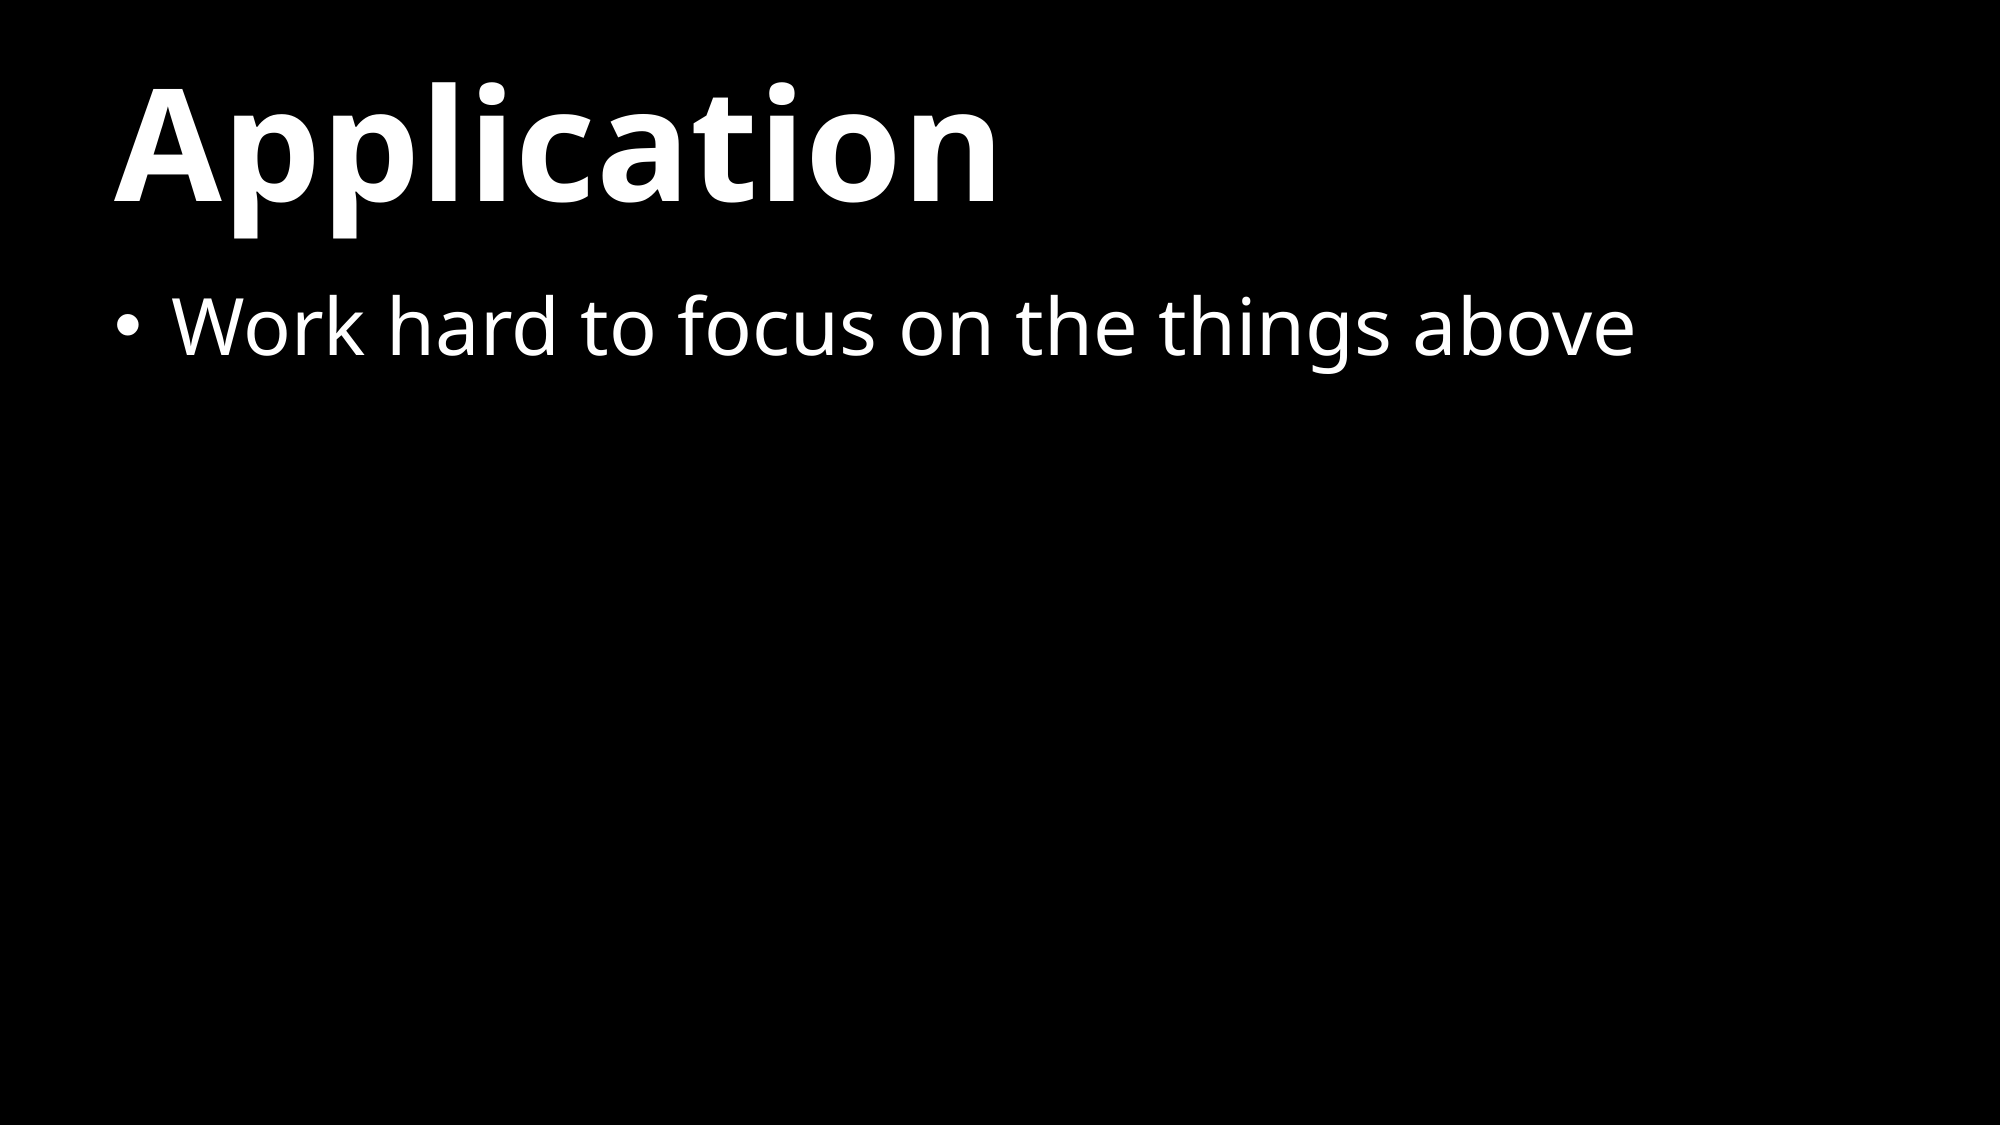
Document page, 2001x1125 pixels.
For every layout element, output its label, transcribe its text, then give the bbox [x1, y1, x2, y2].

title Application [99, 45, 1900, 233]
list Work hard to focus on the things above [99, 262, 1900, 1005]
